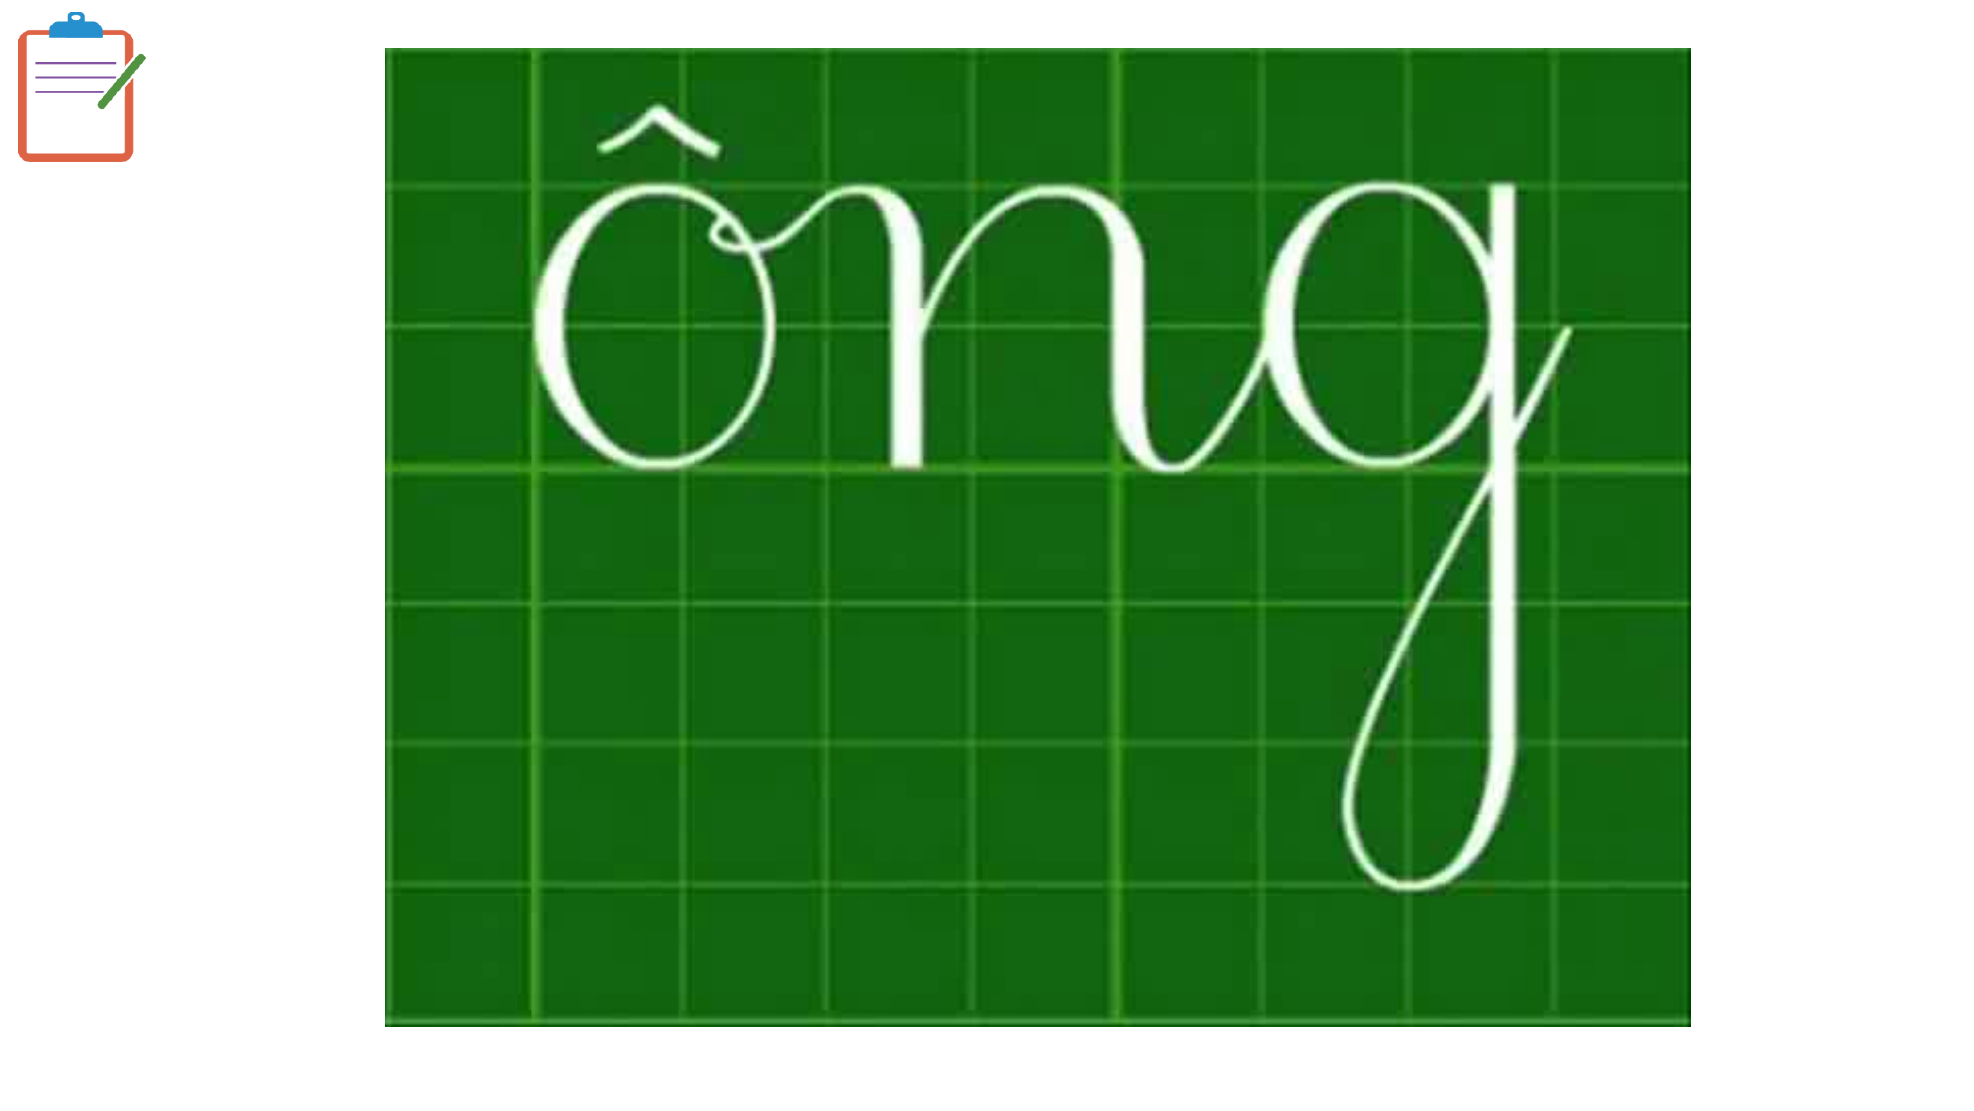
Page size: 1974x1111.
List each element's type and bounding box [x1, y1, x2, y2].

picture [18, 11, 149, 163]
text_box [384, 46, 1692, 1028]
